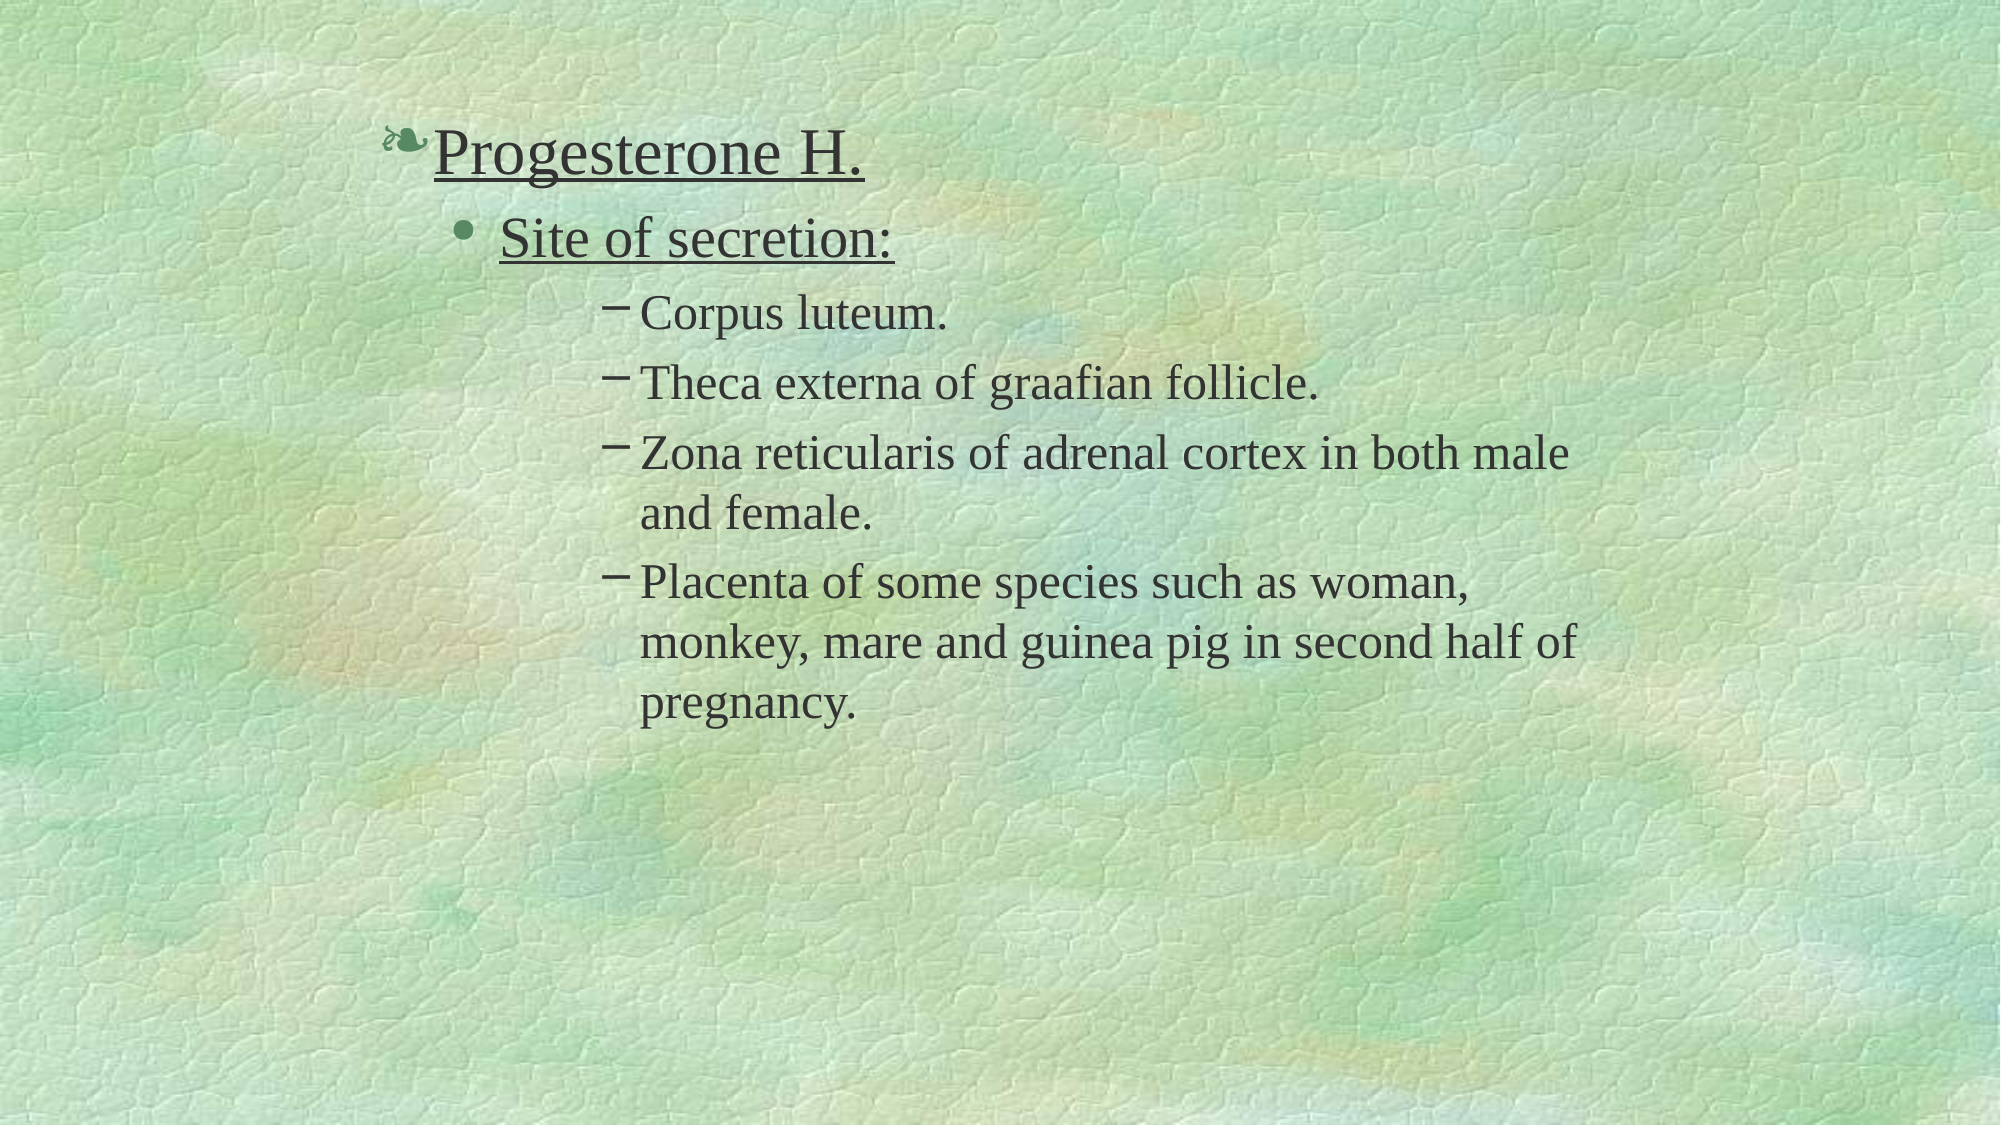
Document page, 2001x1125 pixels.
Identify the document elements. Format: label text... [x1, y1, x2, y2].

picture [0, 0, 2001, 1125]
list Progesterone H. Site of secretion: Corpus luteum. Theca externa of graafian follicle. Zona reticularis of adrenal cortex in both male and female. Placenta of some species such as woman, monkey, mare and guinea pig in second half of pregnancy. [362, 99, 1638, 775]
